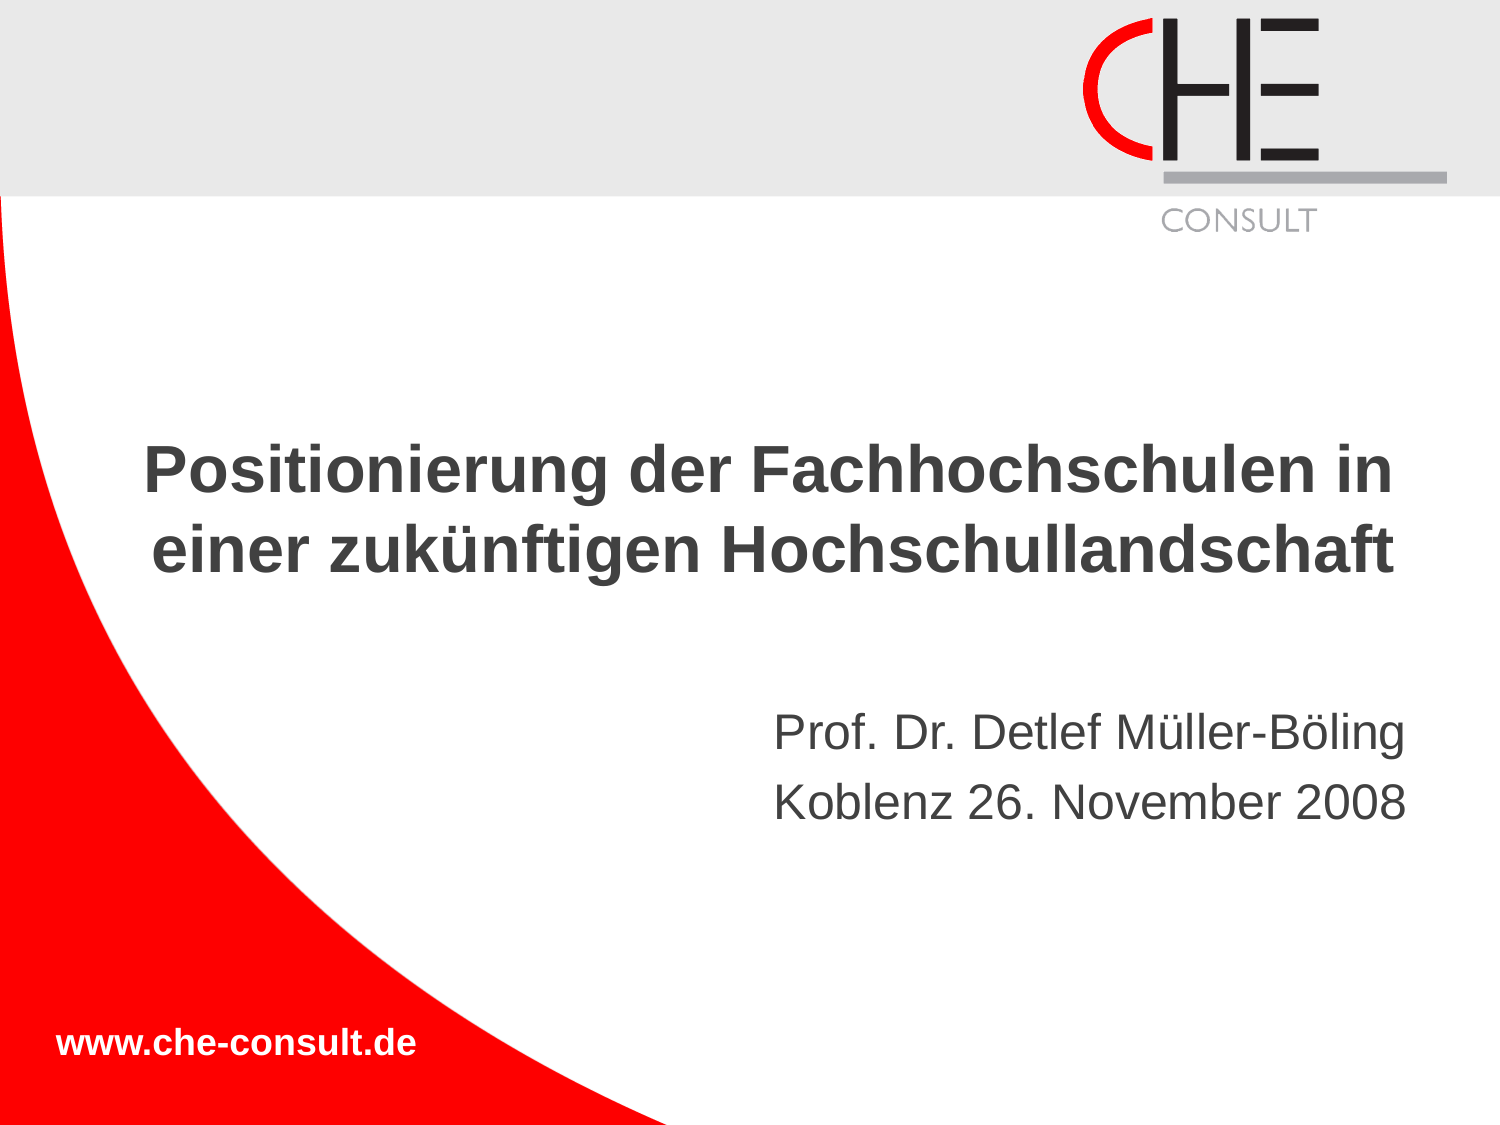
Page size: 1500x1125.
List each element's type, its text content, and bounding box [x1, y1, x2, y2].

text_box Prof. Dr. Detlef Müller-Böling Koblenz 26. November 2008 [372, 692, 1422, 878]
picture [0, 197, 667, 1125]
title Positionierung der Fachhochschulen in einer zukünftigen Hochschullandschaft [70, 384, 1411, 627]
picture [1083, 18, 1447, 232]
